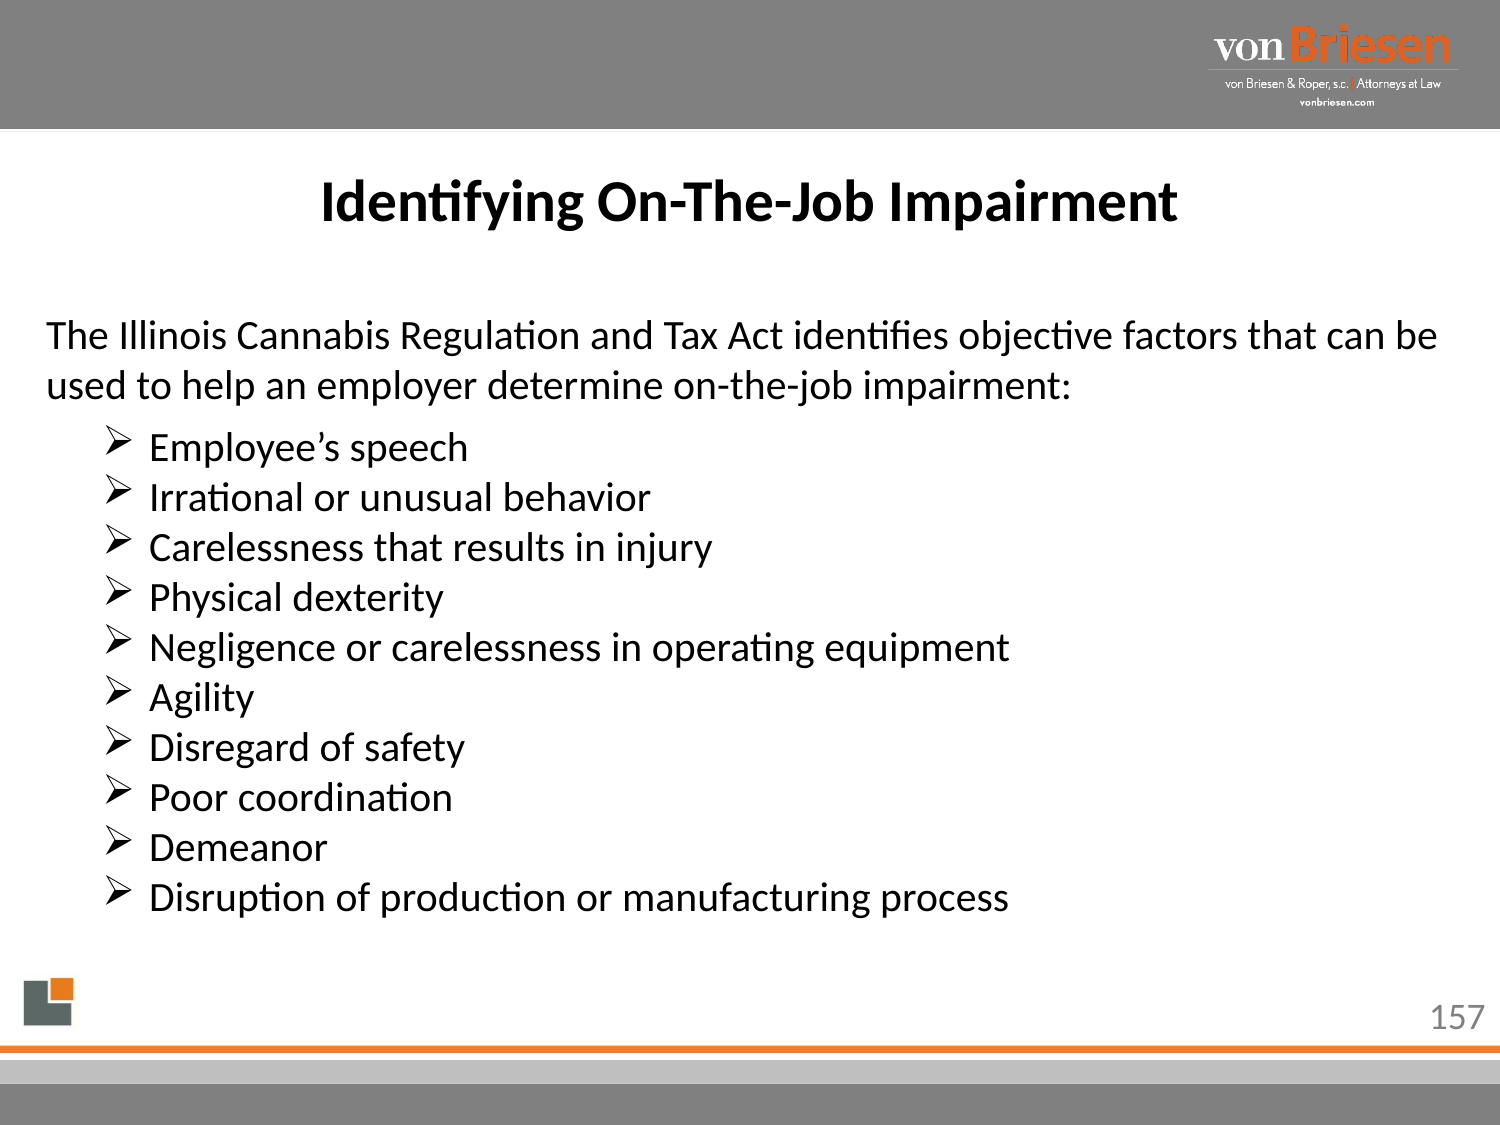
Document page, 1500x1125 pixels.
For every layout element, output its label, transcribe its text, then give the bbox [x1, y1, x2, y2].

picture [1203, 18, 1465, 108]
slide_number 157 [1163, 984, 1500, 1045]
title Identifying On-The-Job Impairment [37, 139, 1463, 266]
picture [17, 973, 80, 1031]
list The Illinois Cannabis Regulation and Tax Act identifies objective factors that can be used to help an employer determine on-the-job impairment: Employee’s speech Irrational or unusual behavior Carelessness that results in injury Physical dexterity Negligence or carelessness in operating equipment Agility Disregard of safety Poor coordination Demeanor Disruption of production or manufacturing process [31, 299, 1469, 949]
